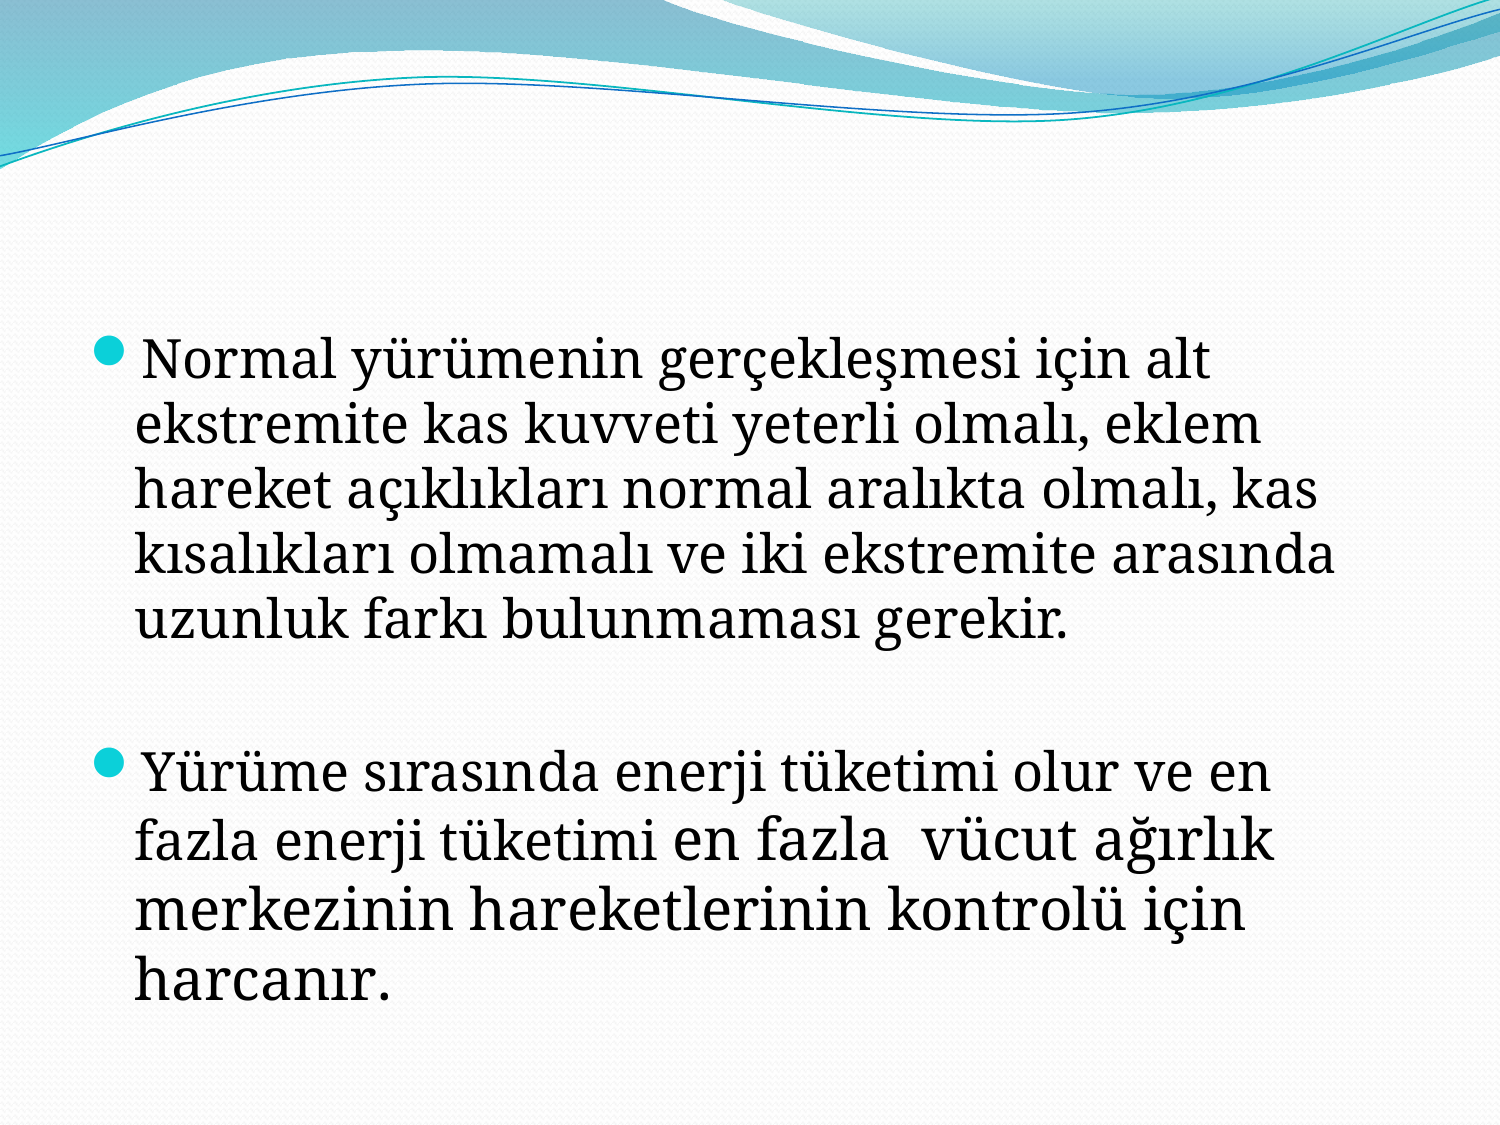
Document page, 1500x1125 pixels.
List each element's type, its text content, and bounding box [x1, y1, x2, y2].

list Normal yürümenin gerçekleşmesi için alt ekstremite kas kuvveti yeterli olmalı, eklem hareket açıklıkları normal aralıkta olmalı, kas kısalıkları olmamalı ve iki ekstremite arasında uzunluk farkı bulunmaması gerekir. Yürüme sırasında enerji tüketimi olur ve en fazla enerji tüketimi en fazla vücut ağırlık merkezinin hareketlerinin kontrolü için harcanır. [75, 317, 1425, 1038]
